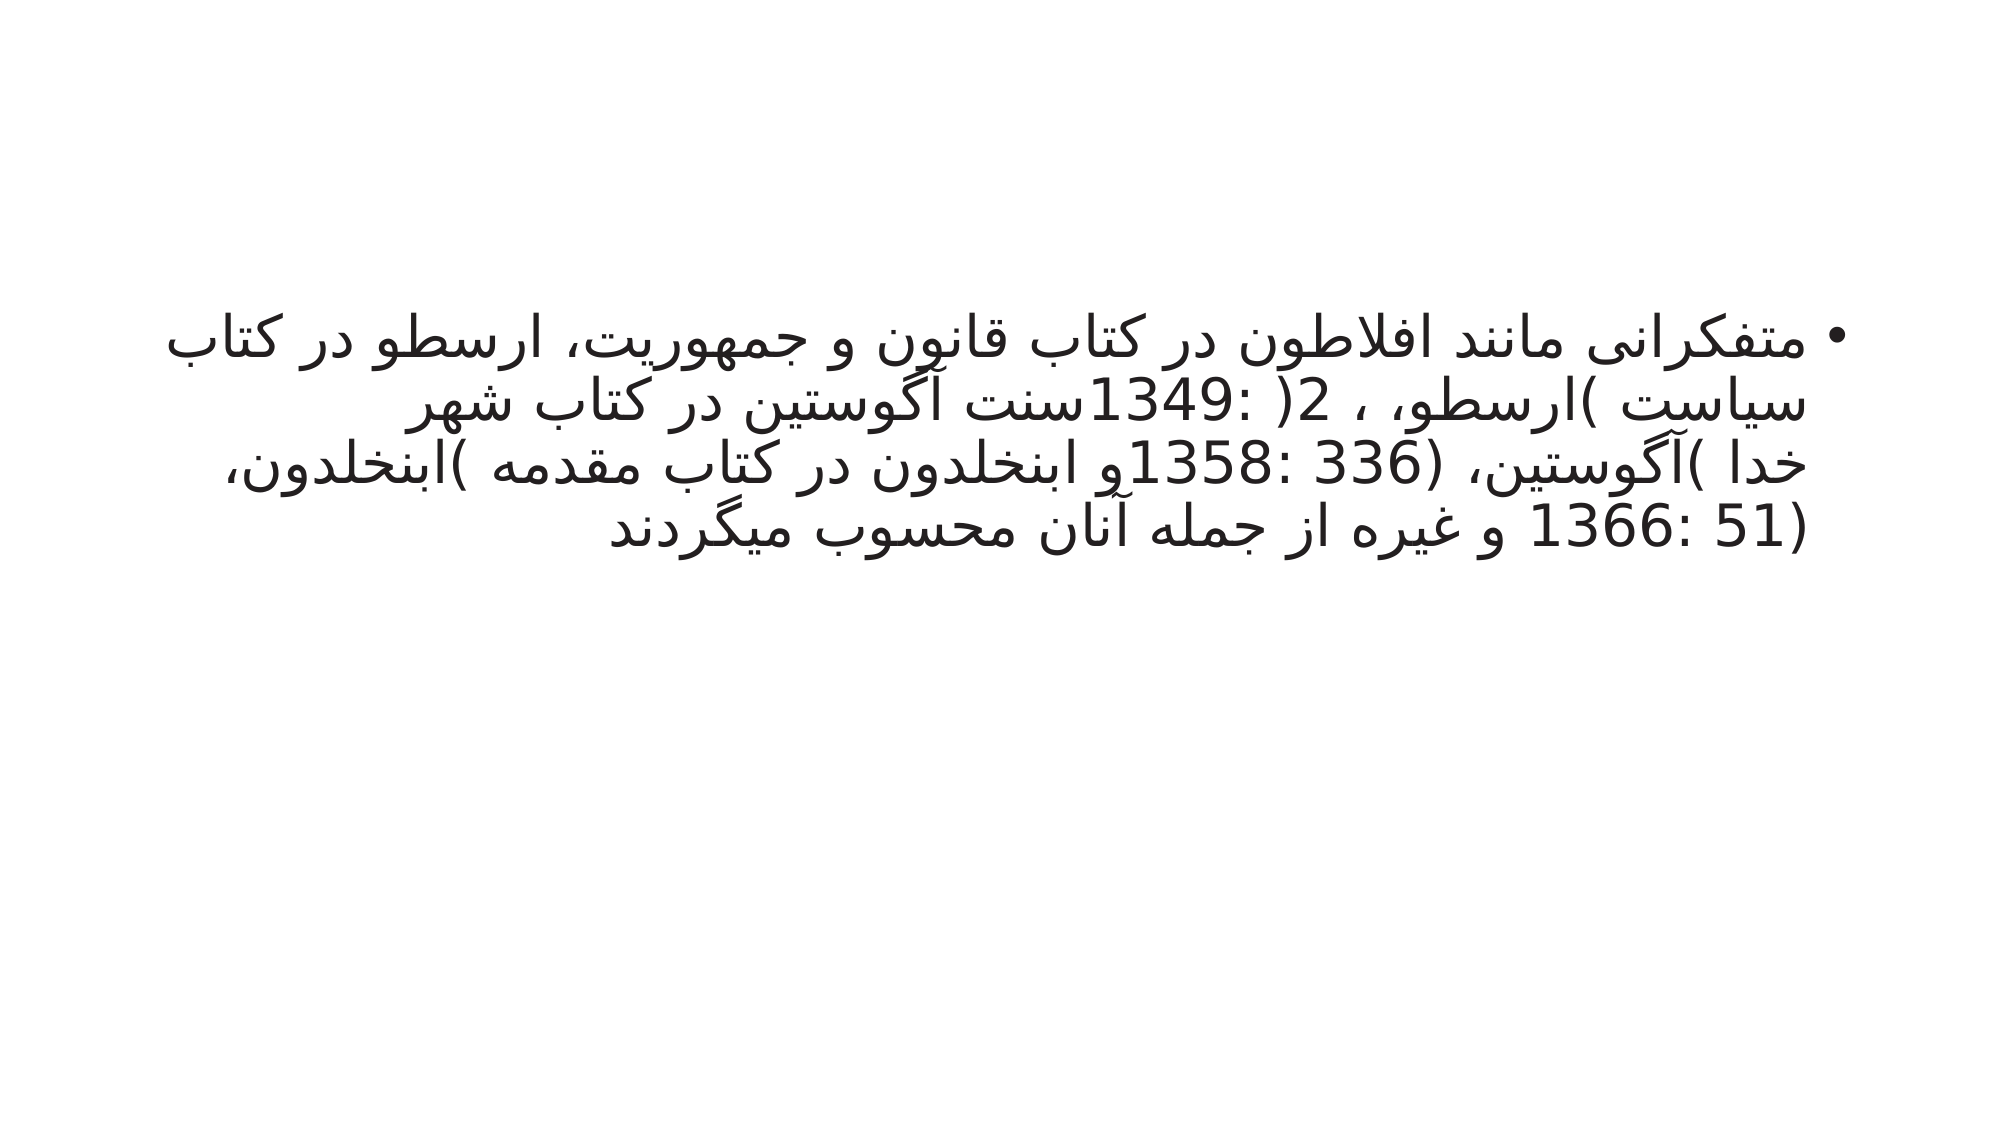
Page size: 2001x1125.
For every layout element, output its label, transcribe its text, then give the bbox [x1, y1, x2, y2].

list متفکرانی مانند افلاطون در کتاب قانون و جمهوریت، ارسطو در کتاب سیاست )ارسطو، ، 2( :1349سنت آگوستین در کتاب شهر خدا )آگوستین، (336 :1358و ابنخلدون در کتاب مقدمه )ابنخلدون، (51 :1366 و غیره از جمله آنان محسوب میگردند [137, 299, 1863, 1014]
